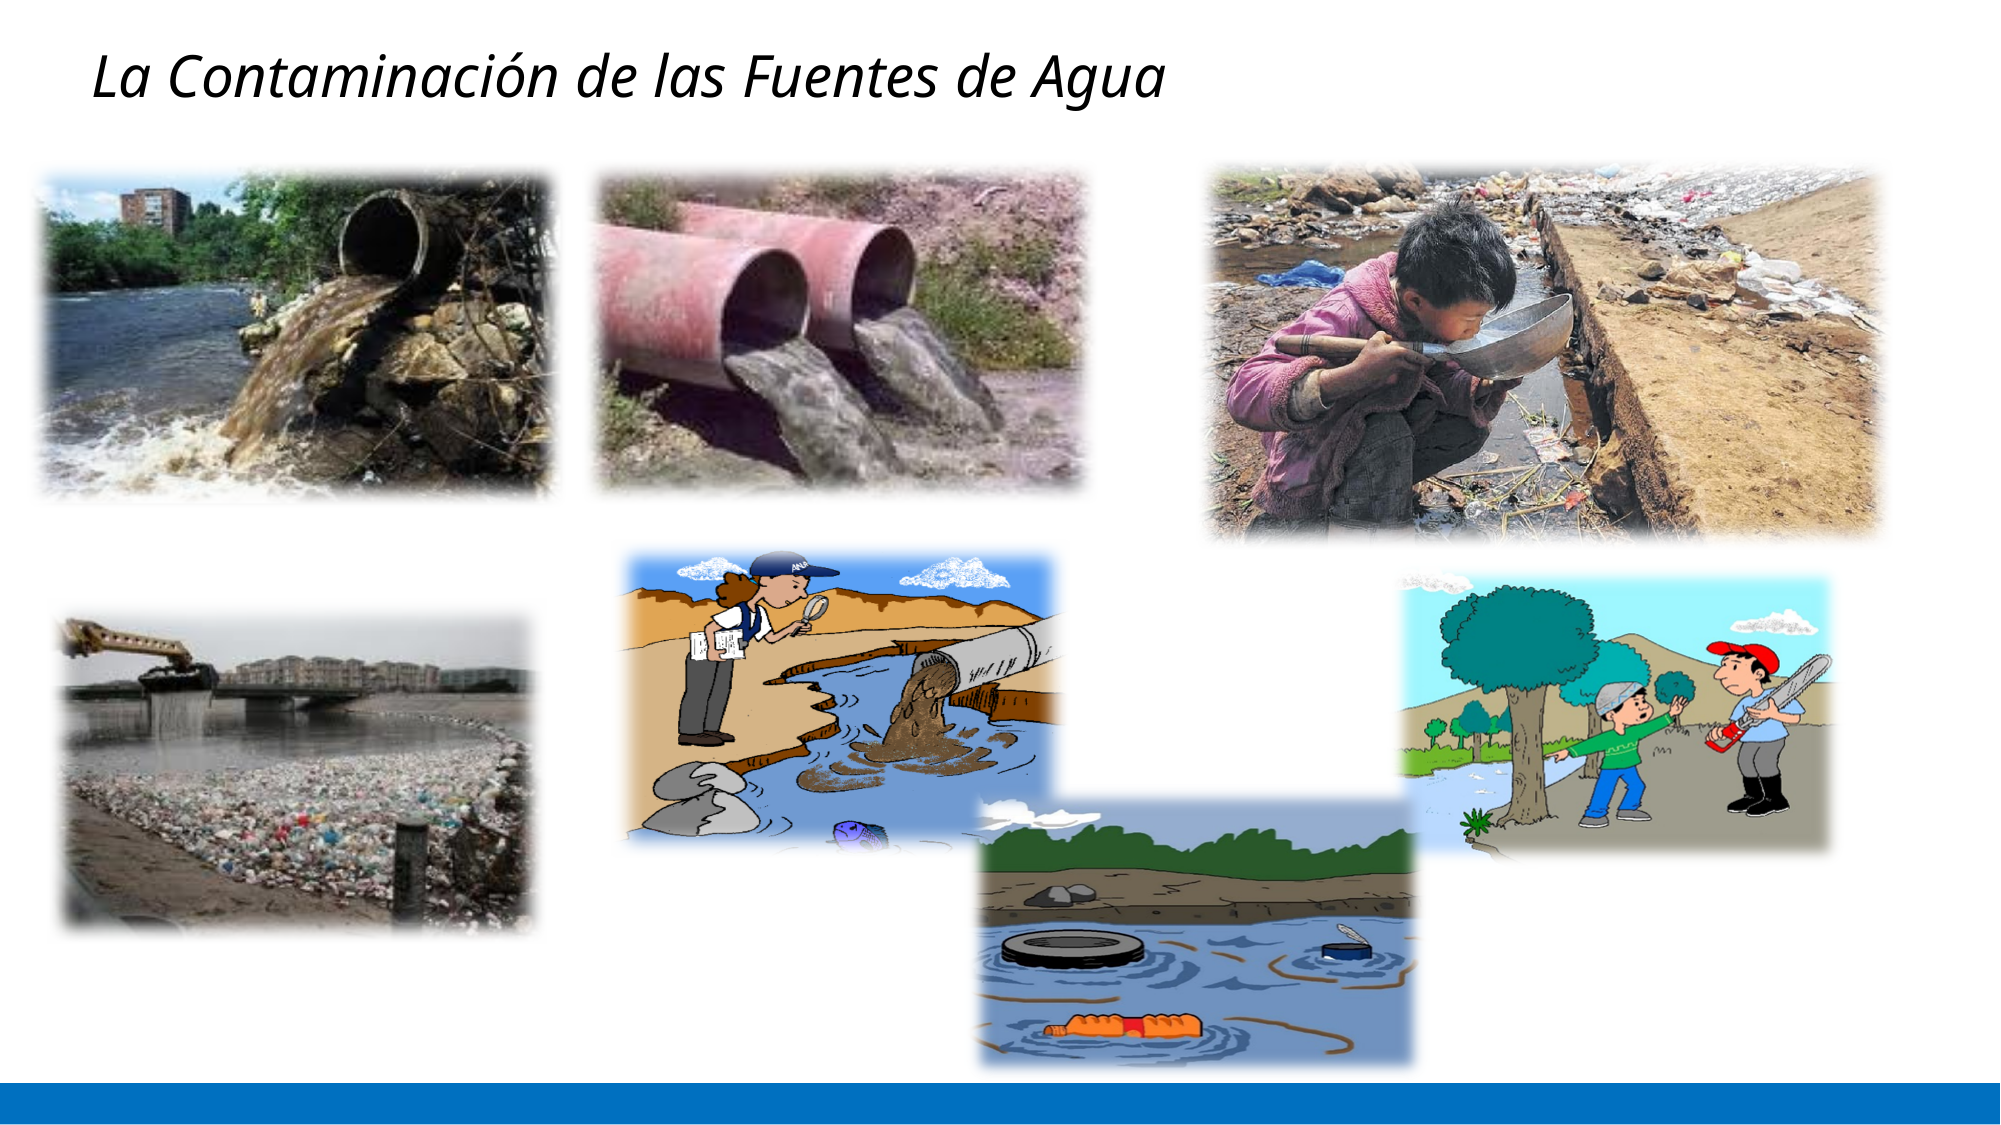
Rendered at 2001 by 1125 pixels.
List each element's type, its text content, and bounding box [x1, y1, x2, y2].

picture [47, 598, 547, 944]
text_box [0, 1082, 2000, 1125]
picture [1196, 157, 1894, 550]
text_box La Contaminación de las Fuentes de Agua [0, 0, 2000, 149]
picture [582, 159, 1099, 505]
picture [611, 539, 1846, 1084]
picture [27, 160, 567, 509]
